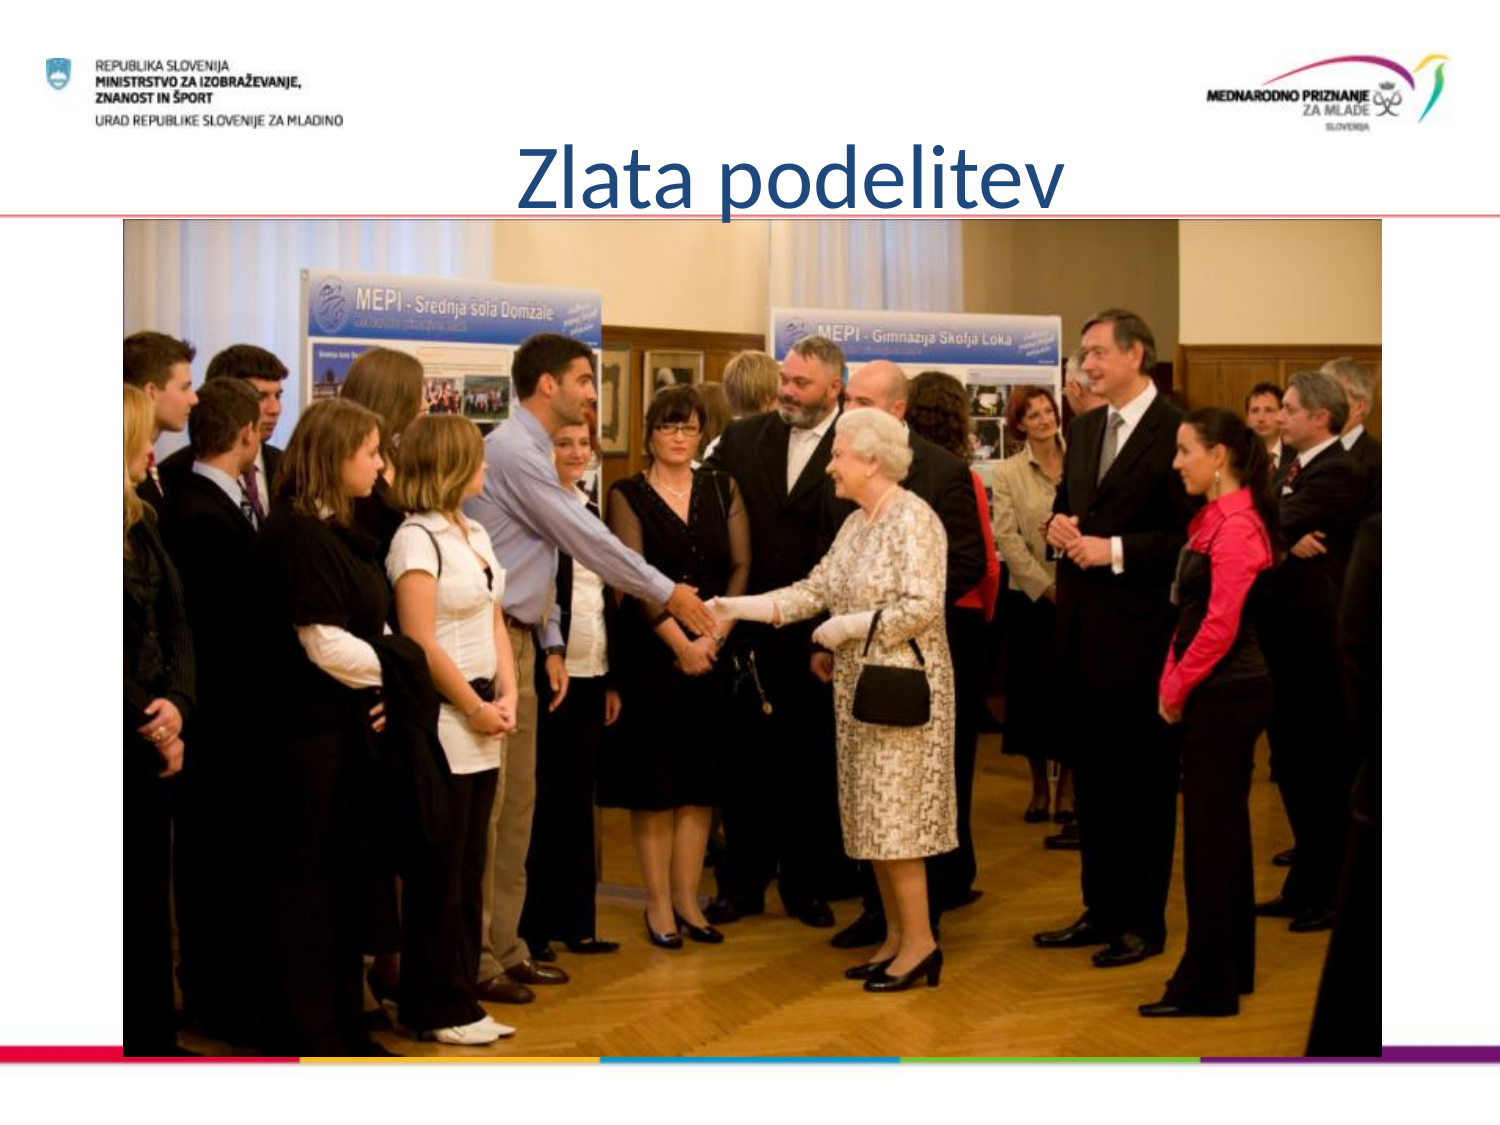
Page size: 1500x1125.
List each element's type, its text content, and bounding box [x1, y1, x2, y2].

title Zlata podelitev [383, 78, 1199, 218]
picture [0, 0, 1500, 1125]
